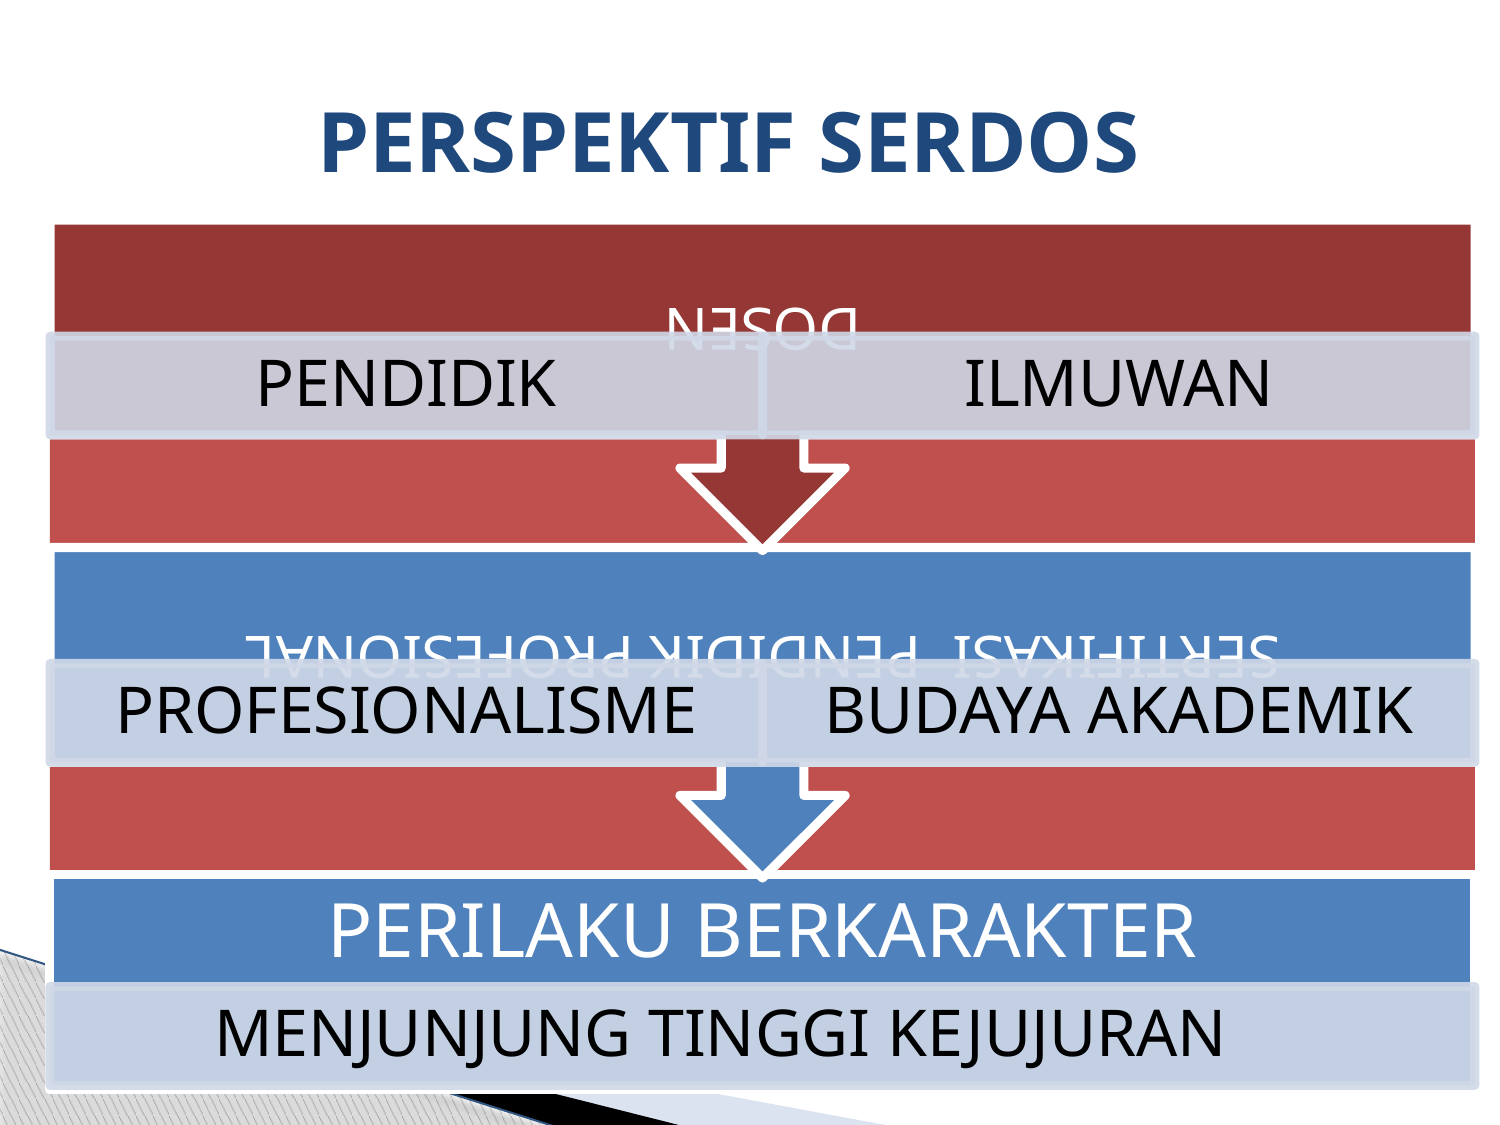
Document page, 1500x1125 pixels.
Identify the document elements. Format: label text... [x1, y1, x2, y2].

title PERSPEKTIF SERDOS [75, 45, 1425, 215]
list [49, 219, 1476, 1091]
